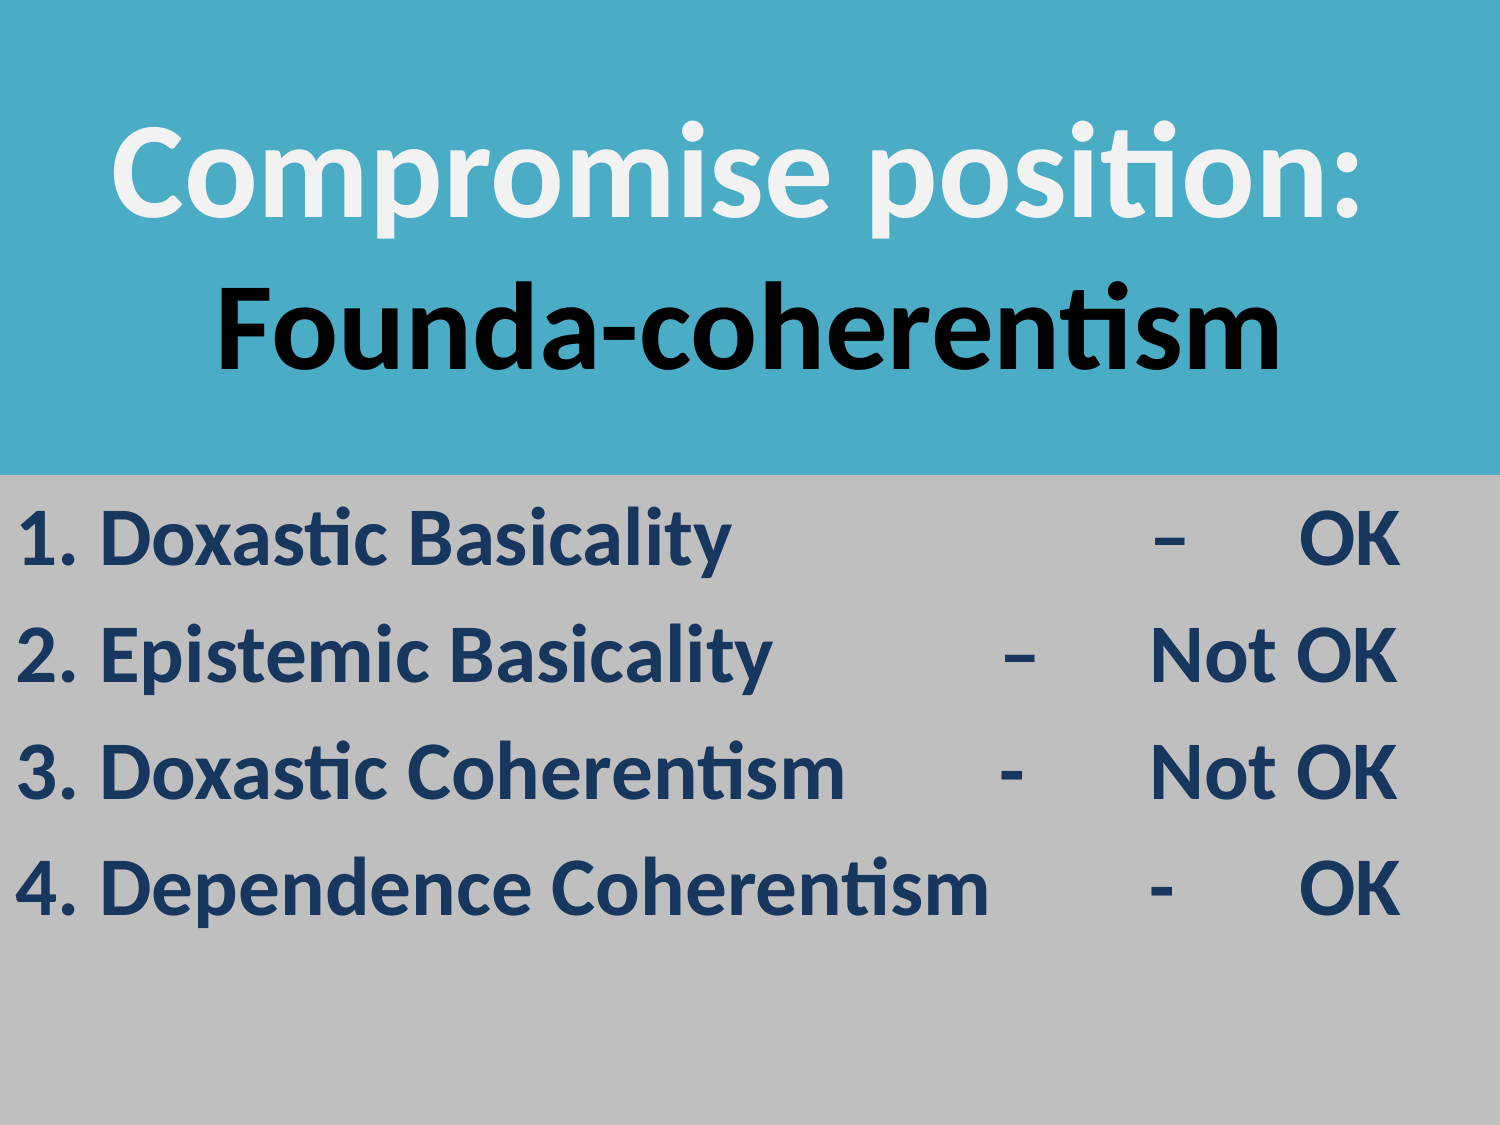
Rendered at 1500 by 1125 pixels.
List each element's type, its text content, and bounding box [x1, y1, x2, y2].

title Compromise position: Founda-coherentism [0, 0, 1500, 474]
subtitle Doxastic Basicality – OK Epistemic Basicality – Not OK Doxastic Coherentism - Not OK Dependence Coherentism - OK [0, 474, 1500, 1125]
